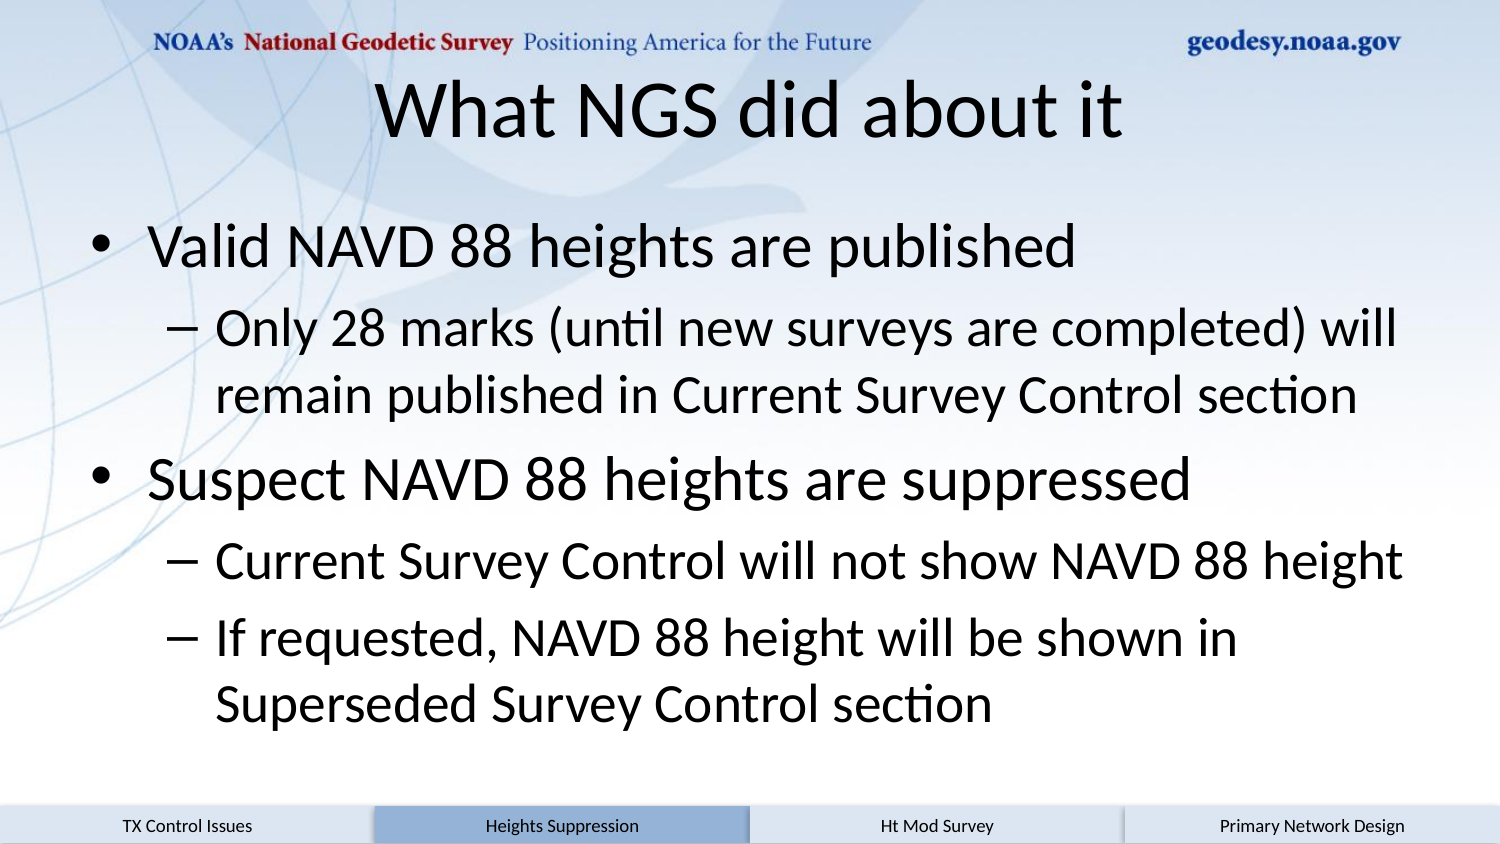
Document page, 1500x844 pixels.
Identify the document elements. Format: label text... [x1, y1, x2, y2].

text_box Primary Network Design [1124, 805, 1500, 844]
text_box Ht Mod Survey [749, 805, 1122, 844]
title What NGS did about it [75, 33, 1425, 175]
text_box TX Control Issues [0, 805, 372, 844]
list Valid NAVD 88 heights are published Only 28 marks (until new surveys are completed) will remain published in Current Survey Control section Suspect NAVD 88 heights are suppressed Current Survey Control will not show NAVD 88 height If requested, NAVD 88 height will be shown in Superseded Survey Control section [75, 196, 1425, 754]
picture [0, 0, 1500, 805]
text_box Heights Suppression [374, 805, 747, 844]
